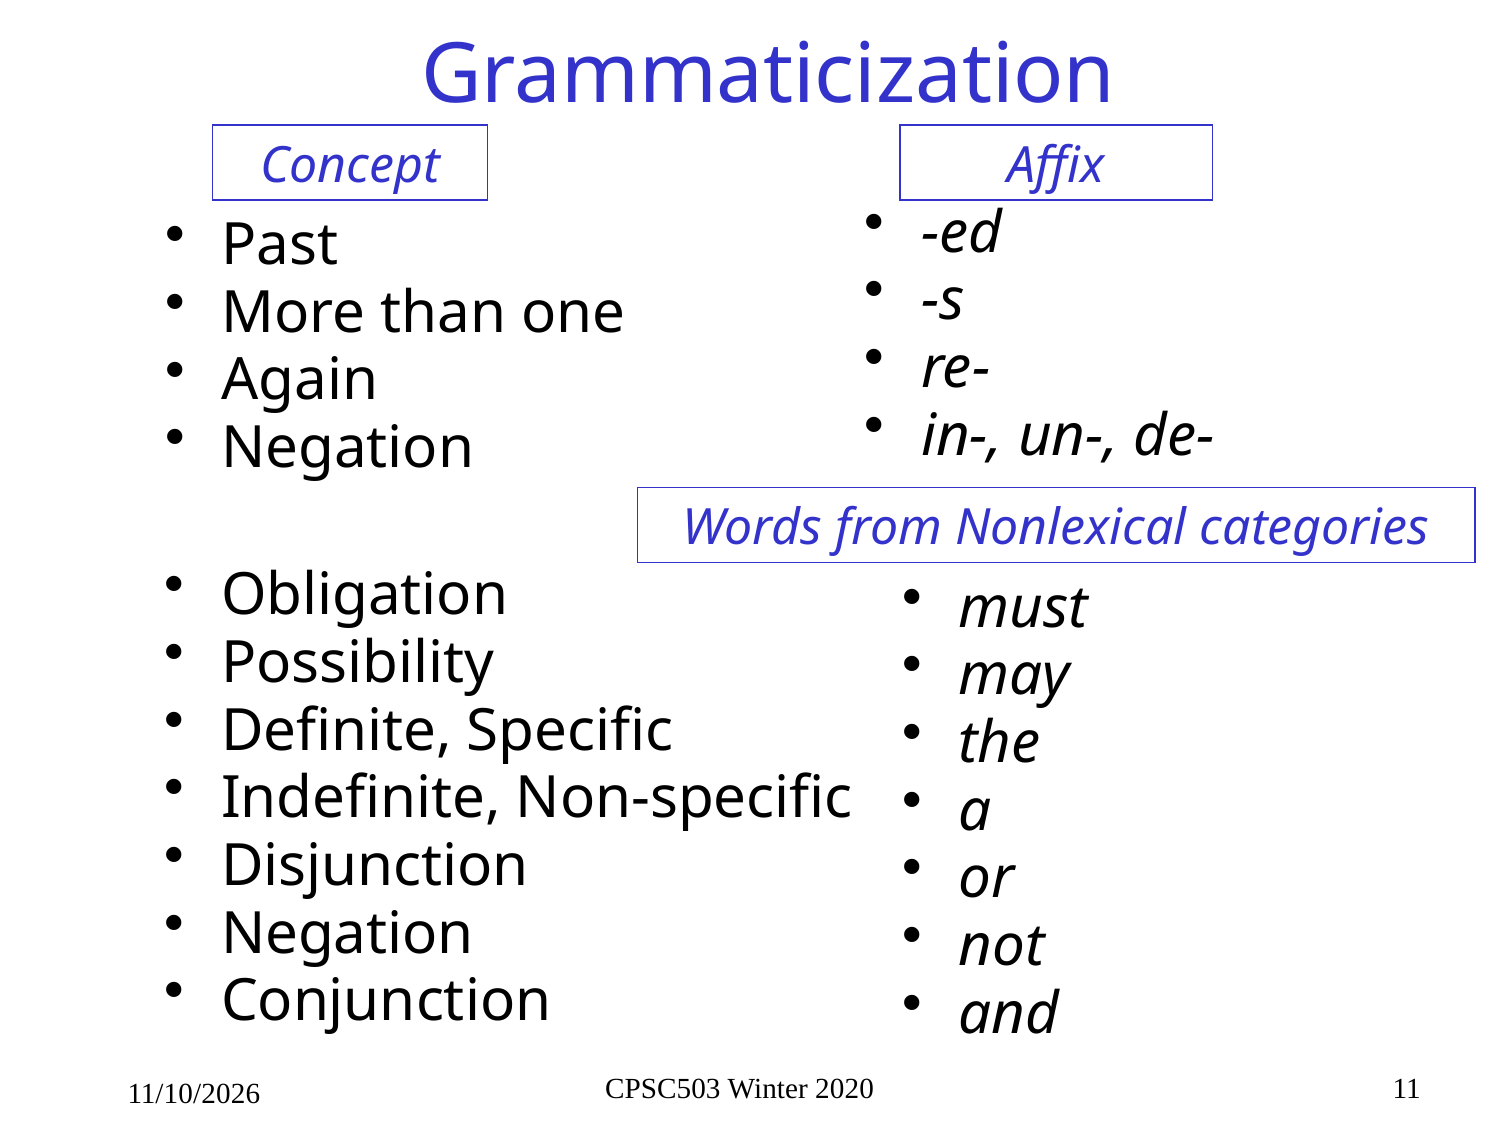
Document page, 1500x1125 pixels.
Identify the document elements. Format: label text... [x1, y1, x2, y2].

title Grammaticization [149, 0, 1388, 138]
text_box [149, 487, 1476, 976]
text_box Concept [212, 124, 488, 200]
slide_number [112, 1066, 426, 1125]
list Past More than one Again Negation [149, 212, 713, 486]
footer CPSC503 Winter 2020 [502, 1061, 978, 1125]
text_box -ed -s re- in-, un-, de- [849, 199, 1413, 485]
text_box Affix [899, 124, 1213, 199]
slide_number 11 [1122, 1061, 1436, 1125]
